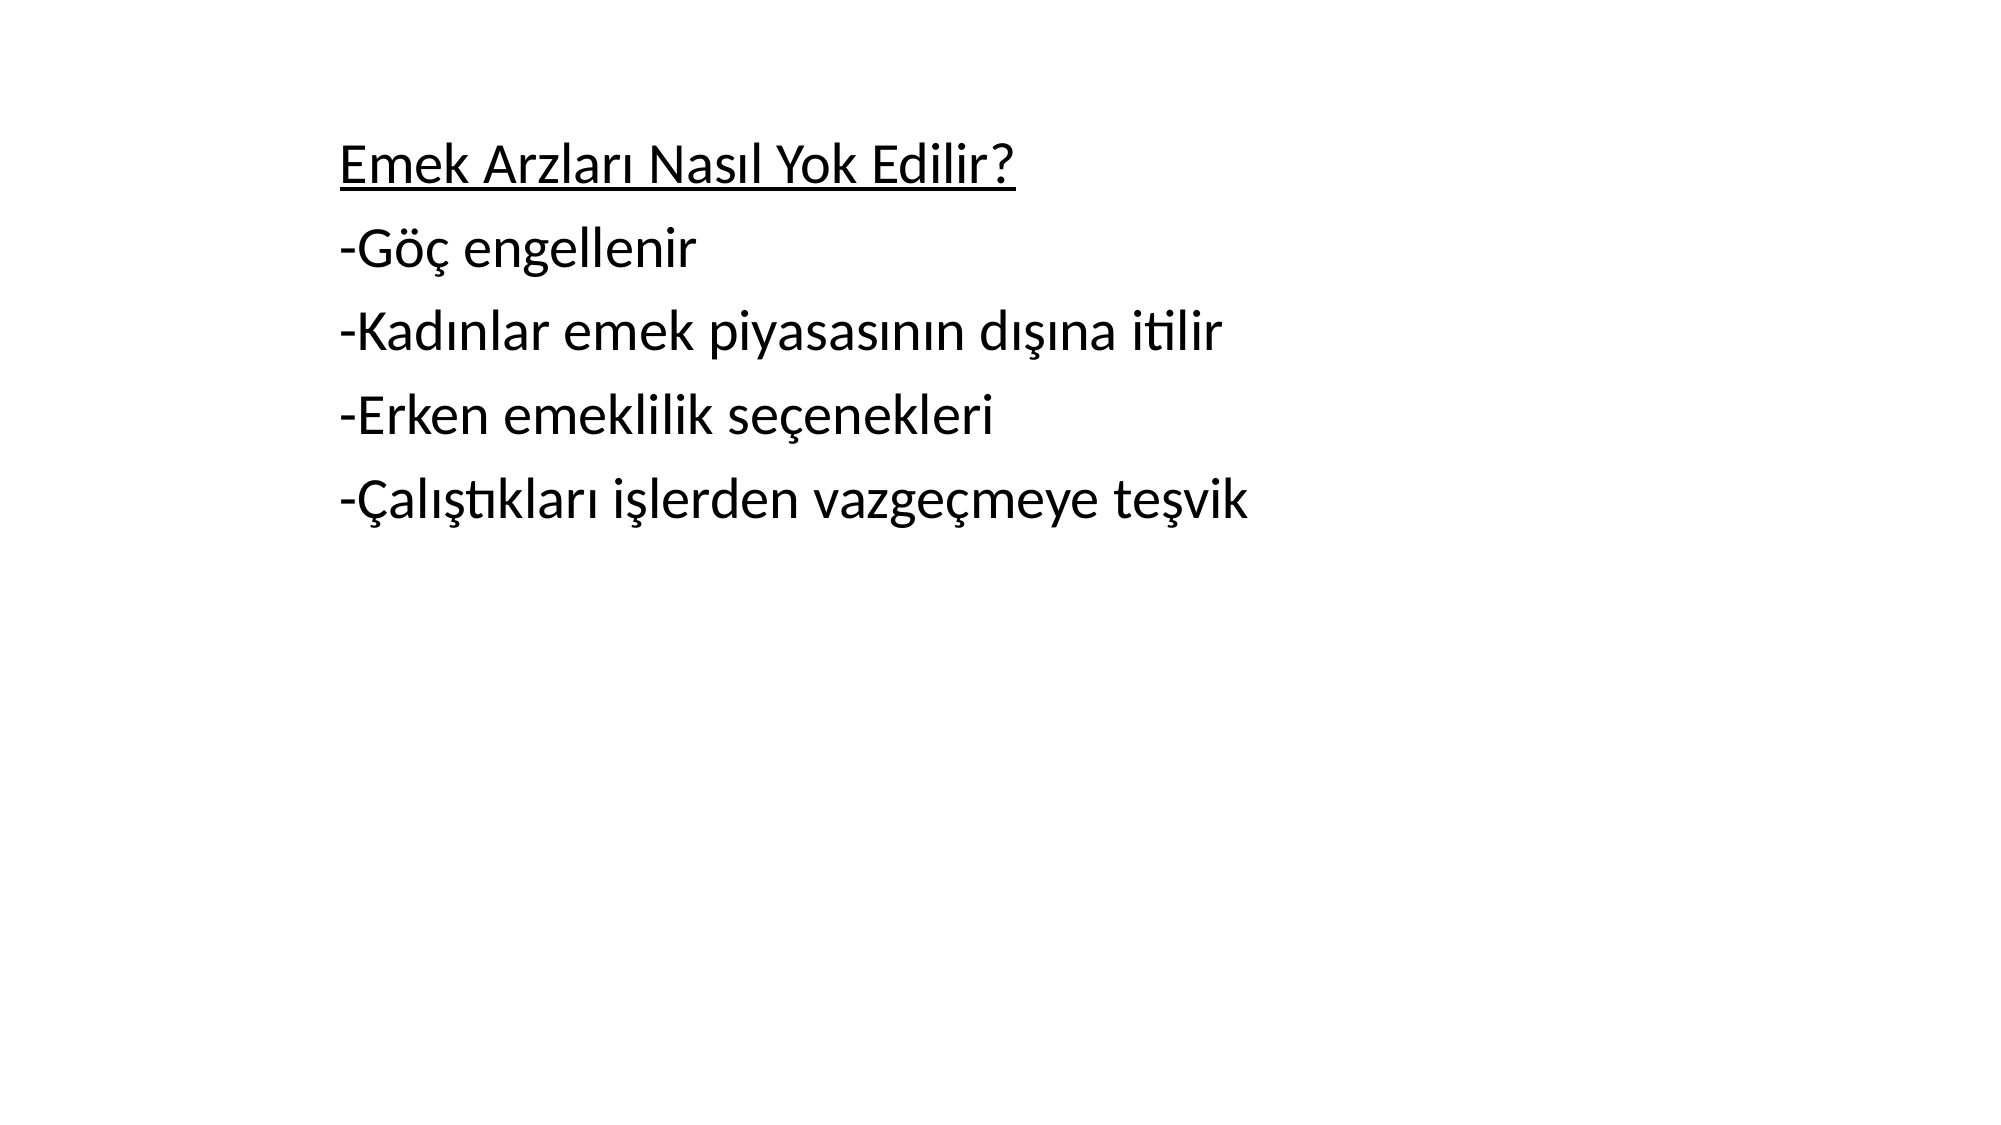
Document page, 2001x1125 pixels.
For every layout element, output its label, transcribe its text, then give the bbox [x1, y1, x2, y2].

list Emek Arzları Nasıl Yok Edilir? -Göç engellenir -Kadınlar emek piyasasının dışına itilir -Erken emeklilik seçenekleri -Çalıştıkları işlerden vazgeçmeye teşvik [324, 125, 1675, 1005]
